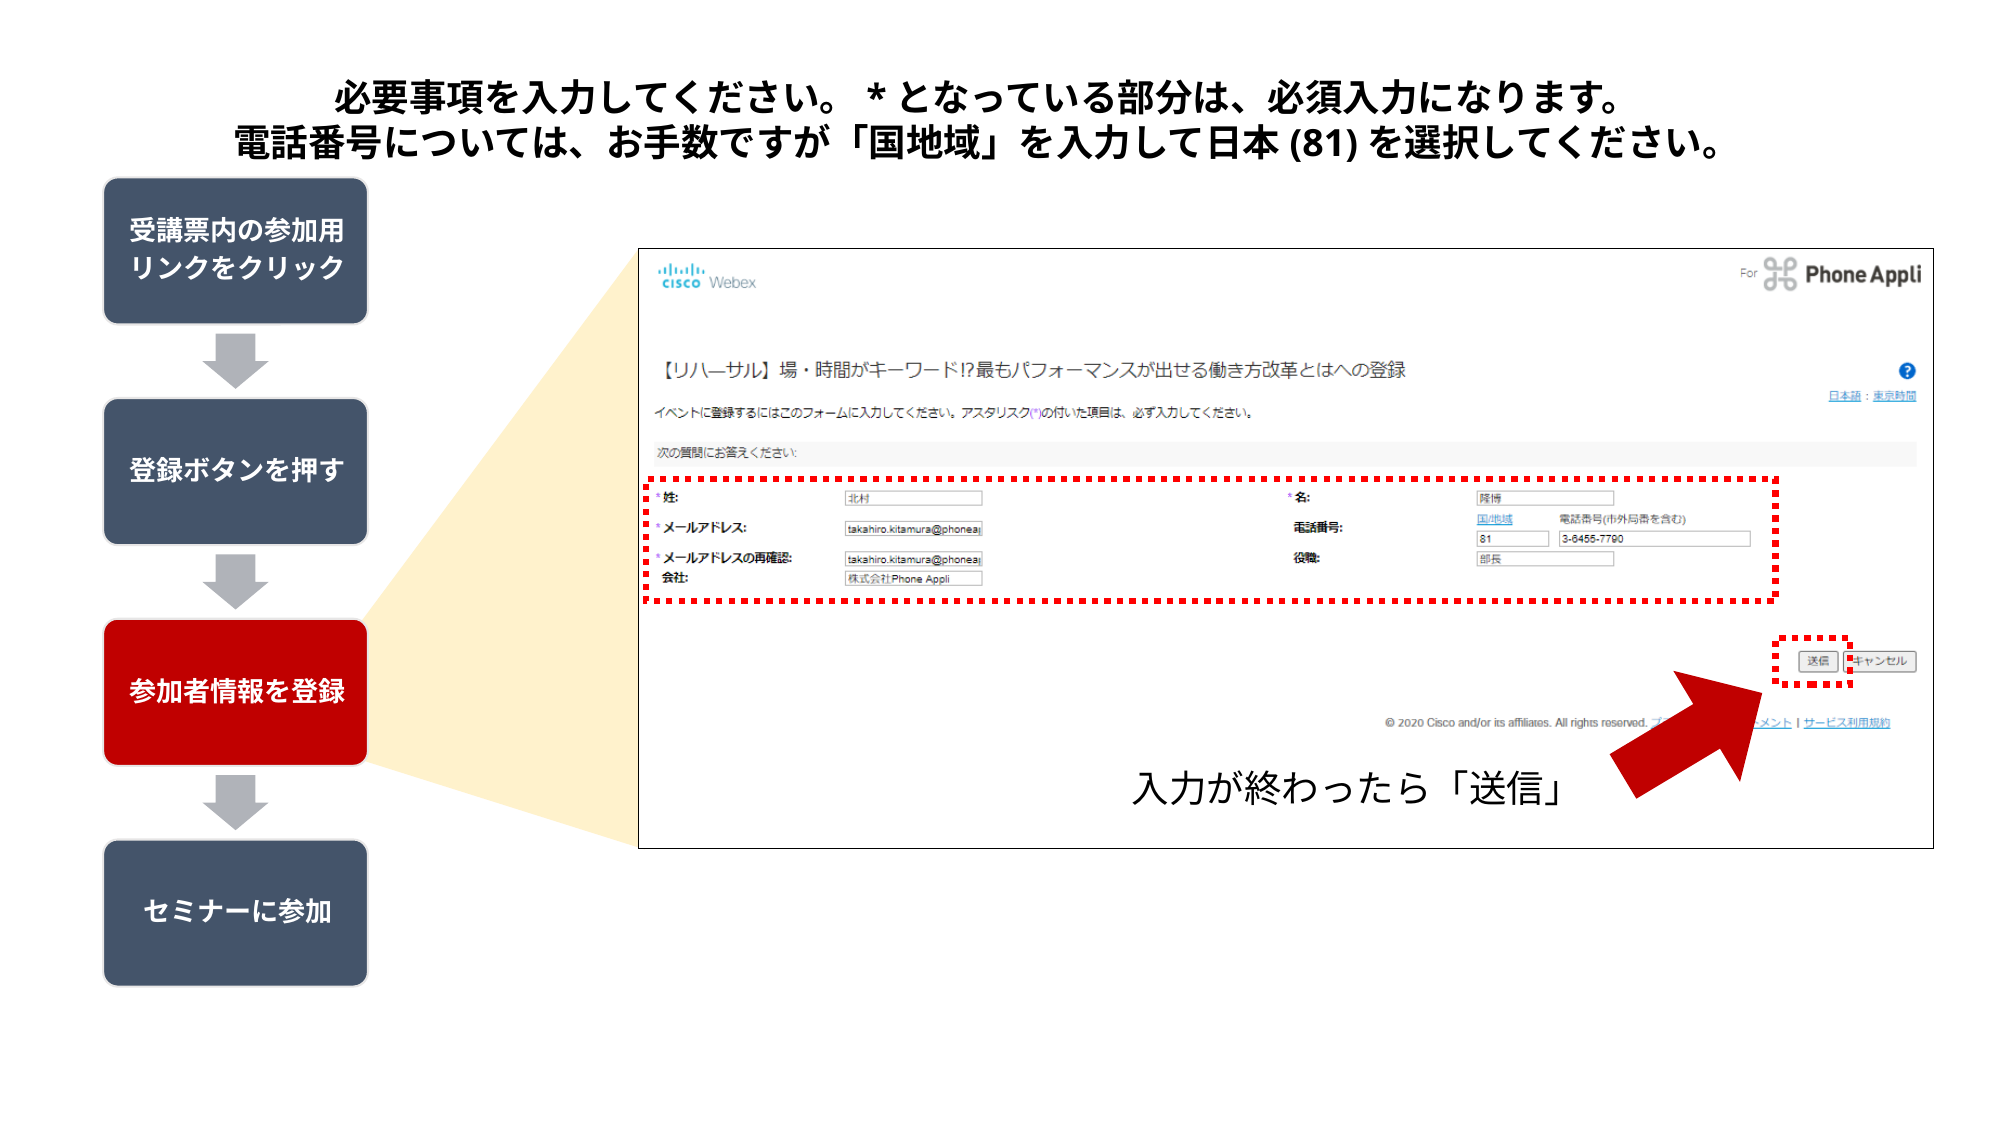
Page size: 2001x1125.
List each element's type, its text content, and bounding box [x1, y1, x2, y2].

text_box 必要事項を入力してください。*となっている部分は、必須入力になります。 電話番号については、お手数ですが「国地域」を入力して日本(81)を選択してください。 [93, 66, 1881, 172]
text_box [453, 246, 640, 849]
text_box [18, 176, 453, 988]
picture [638, 248, 1934, 849]
